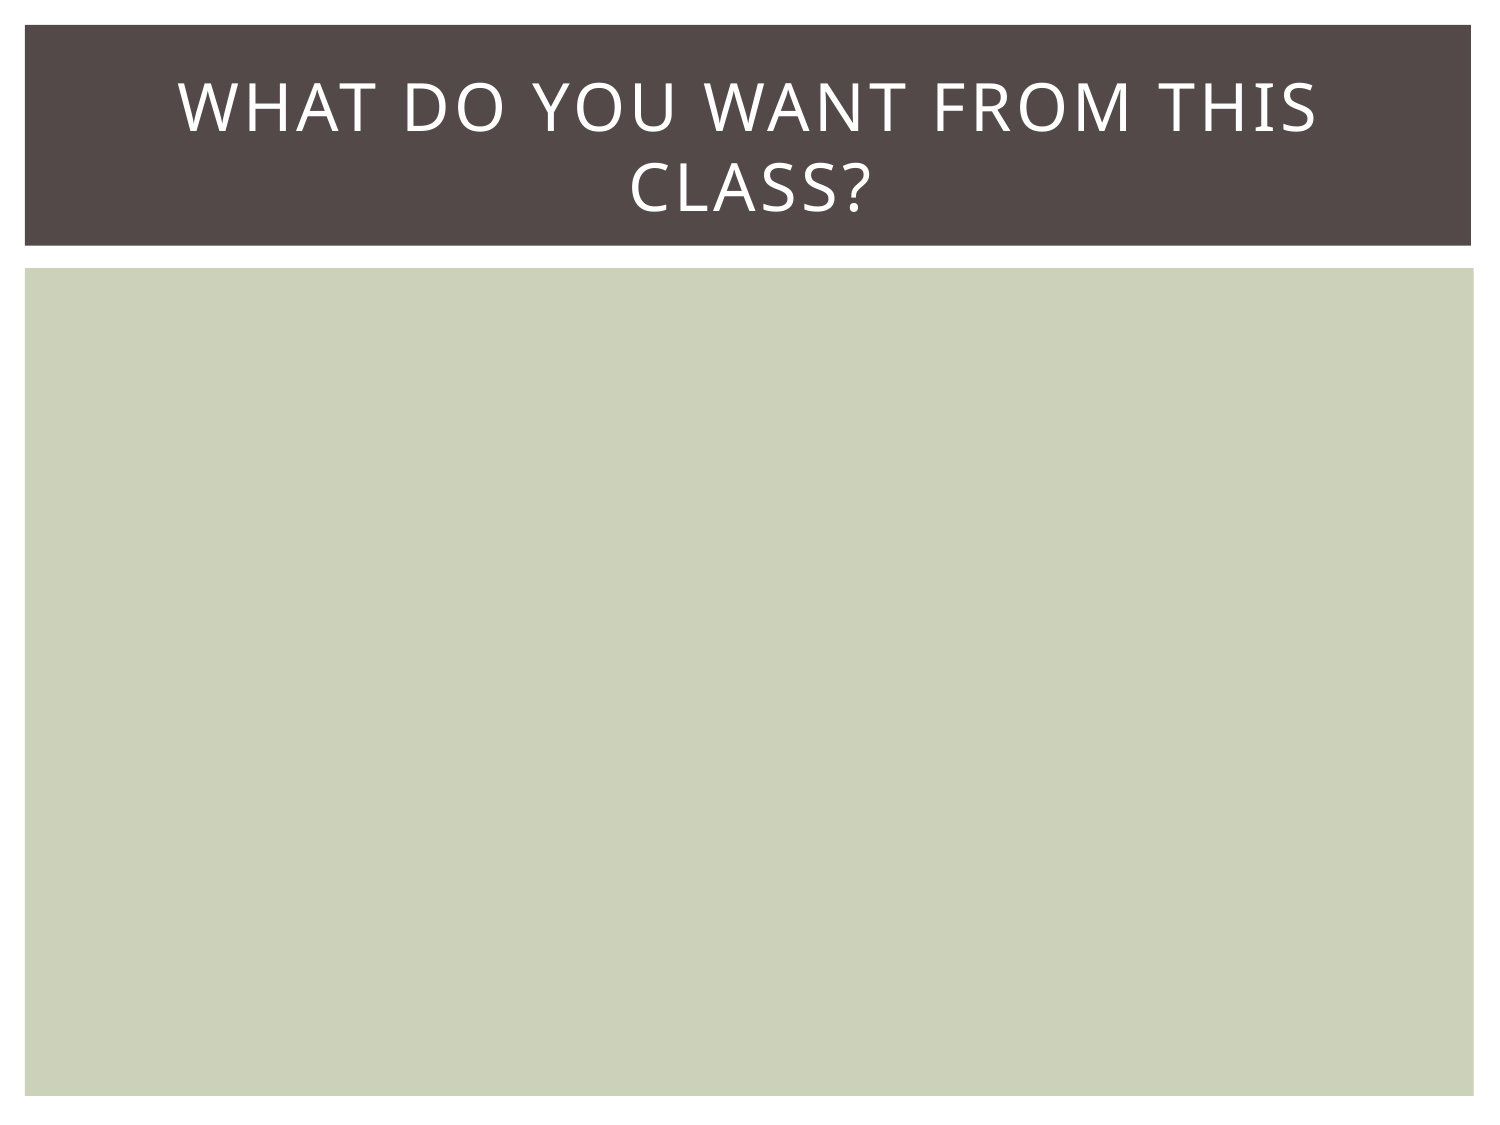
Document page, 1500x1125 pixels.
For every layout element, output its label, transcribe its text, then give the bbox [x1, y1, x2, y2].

title What do you Want from this class? [62, 58, 1438, 232]
